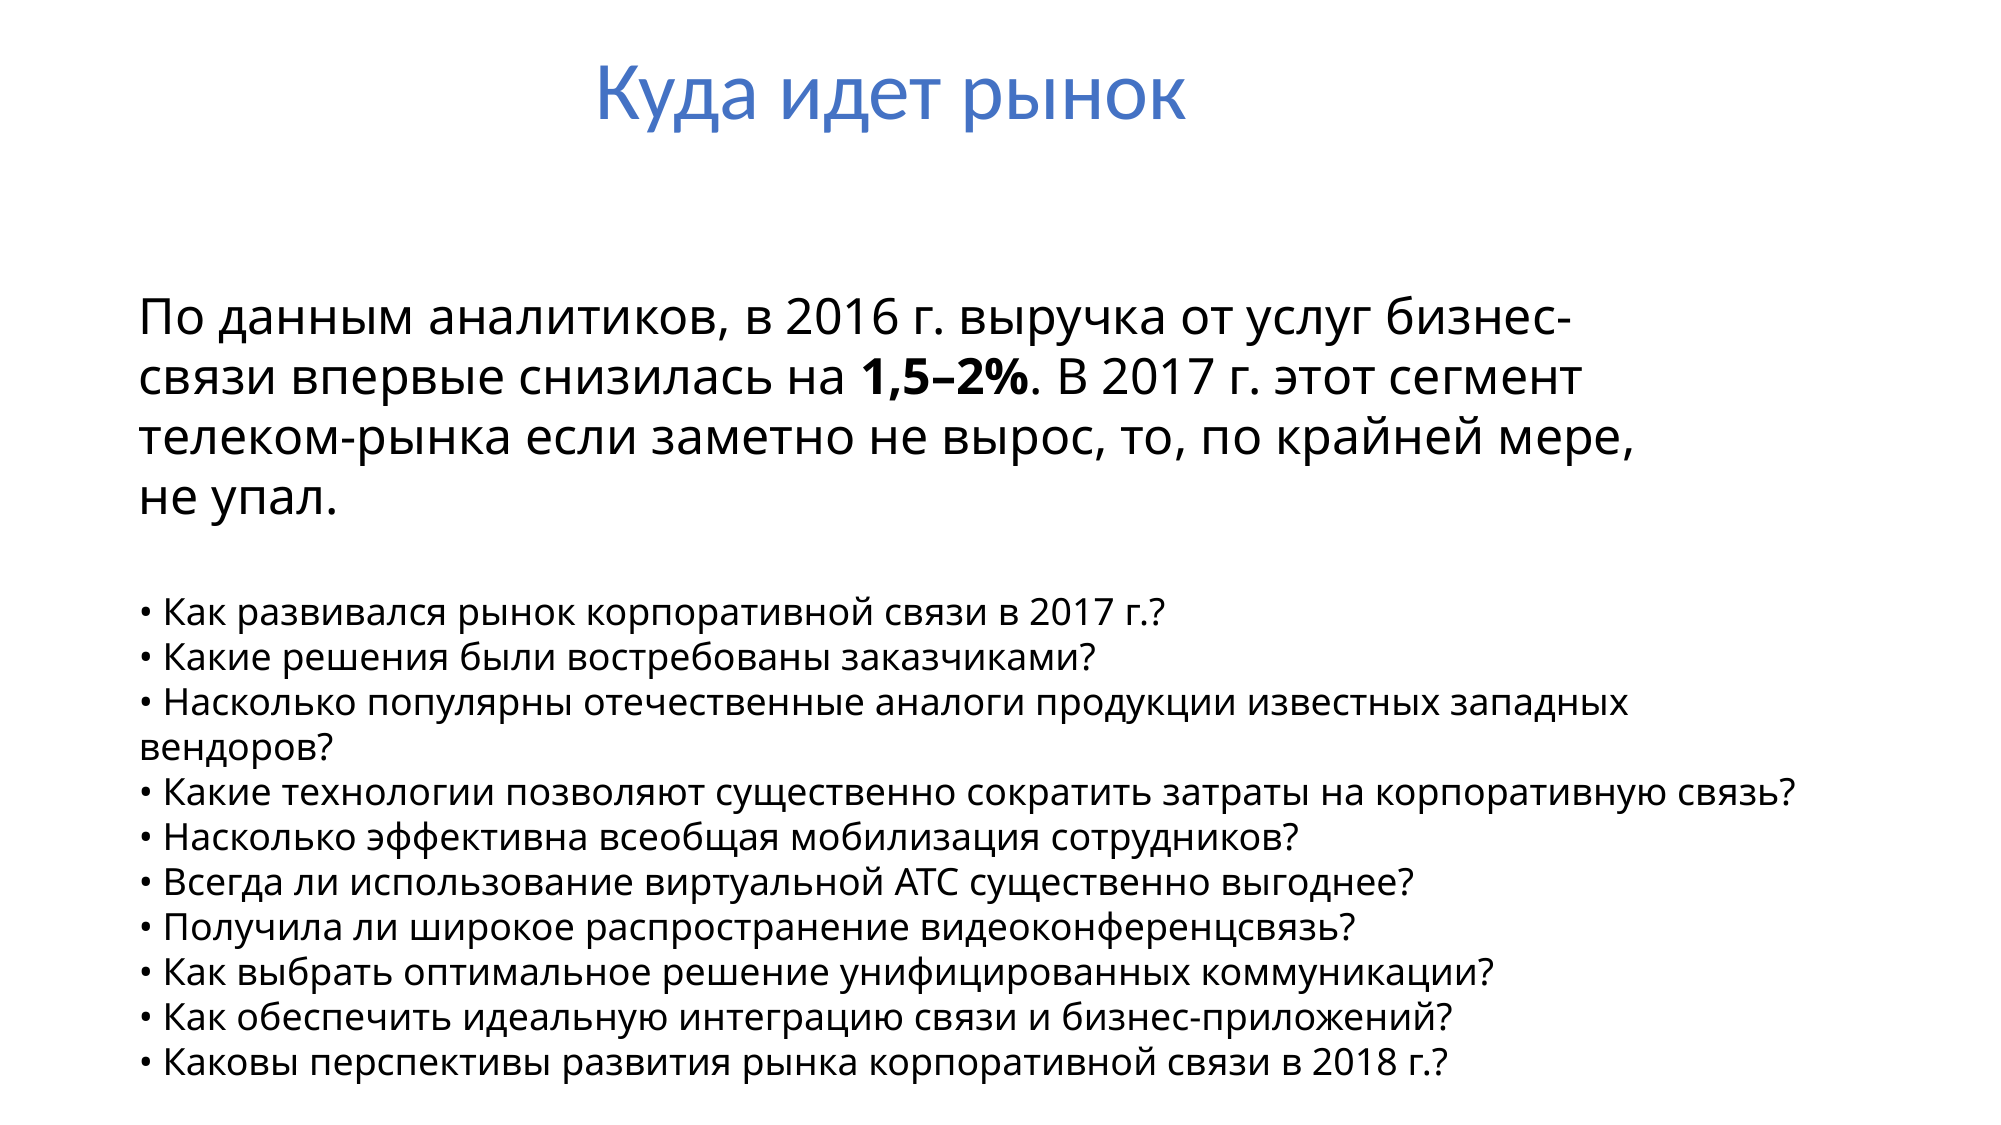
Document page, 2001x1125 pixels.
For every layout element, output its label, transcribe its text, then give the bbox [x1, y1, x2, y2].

text_box • Как развивался рынок корпоративной связи в 2017 г.? • Какие решения были востребованы заказчиками? • Насколько популярны отечественные аналоги продукции известных западных вендоров? • Какие технологии позволяют существенно сократить затраты на корпоративную связь? • Насколько эффективна всеобщая мобилизация сотрудников? • Всегда ли использование виртуальной АТС существенно выгоднее? • Получила ли широкое распространение видеоконференцсвязь? • Как выбрать оптимальное решение унифицированных коммуникации? • Как обеспечить идеальную интеграцию связи и бизнес-приложений? • Каковы перспективы развития рынка корпоративной связи в 2018 г.? [124, 580, 1830, 1091]
text_box По данным аналитиков, в 2016 г. выручка от услуг бизнес-связи впервые снизилась на 1,5–2%. В 2017 г. этот сегмент телеком-рынка если заметно не вырос, то, по крайней мере, не упал. [124, 276, 1659, 532]
text_box Куда идет рынок [580, 29, 1203, 144]
